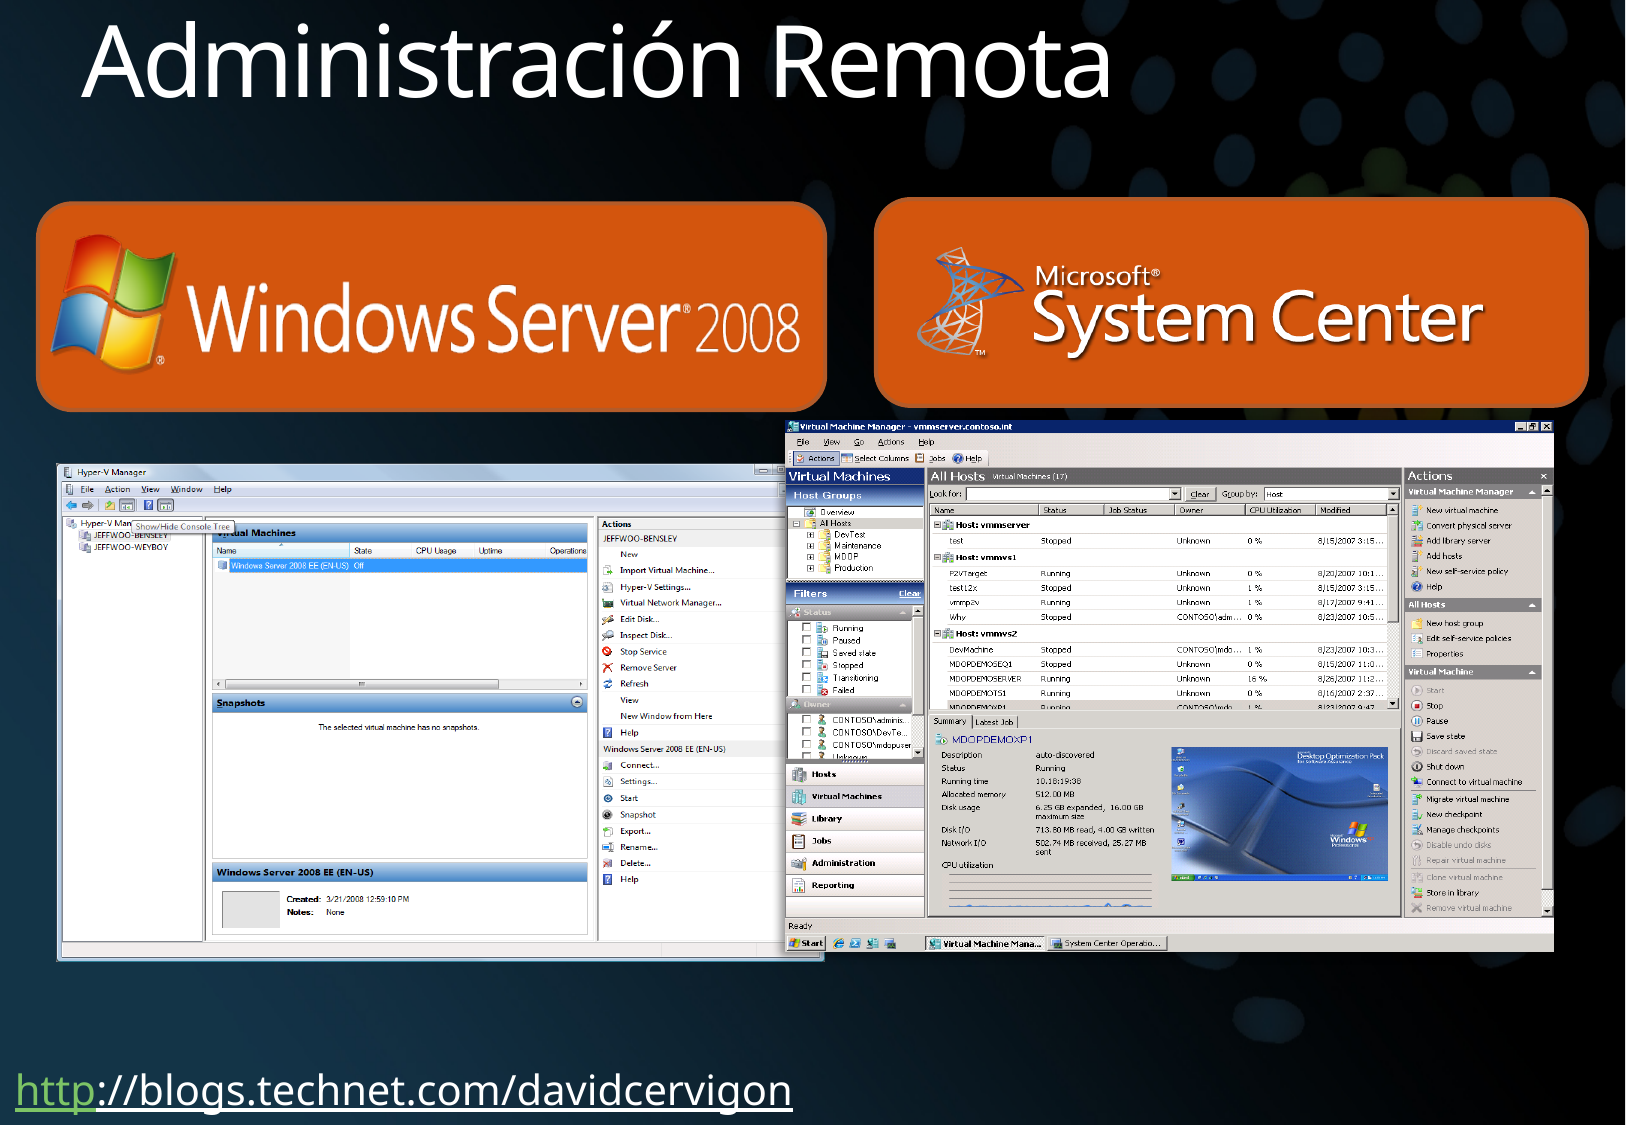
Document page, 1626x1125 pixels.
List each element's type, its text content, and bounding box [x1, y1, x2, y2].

text_box http://blogs.technet.com/davidcervigon [0, 1049, 825, 1125]
picture [0, 0, 1626, 1125]
text_box [35, 201, 828, 413]
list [55, 463, 825, 963]
text_box [873, 197, 1590, 408]
title Administración Remota [81, 11, 1544, 121]
